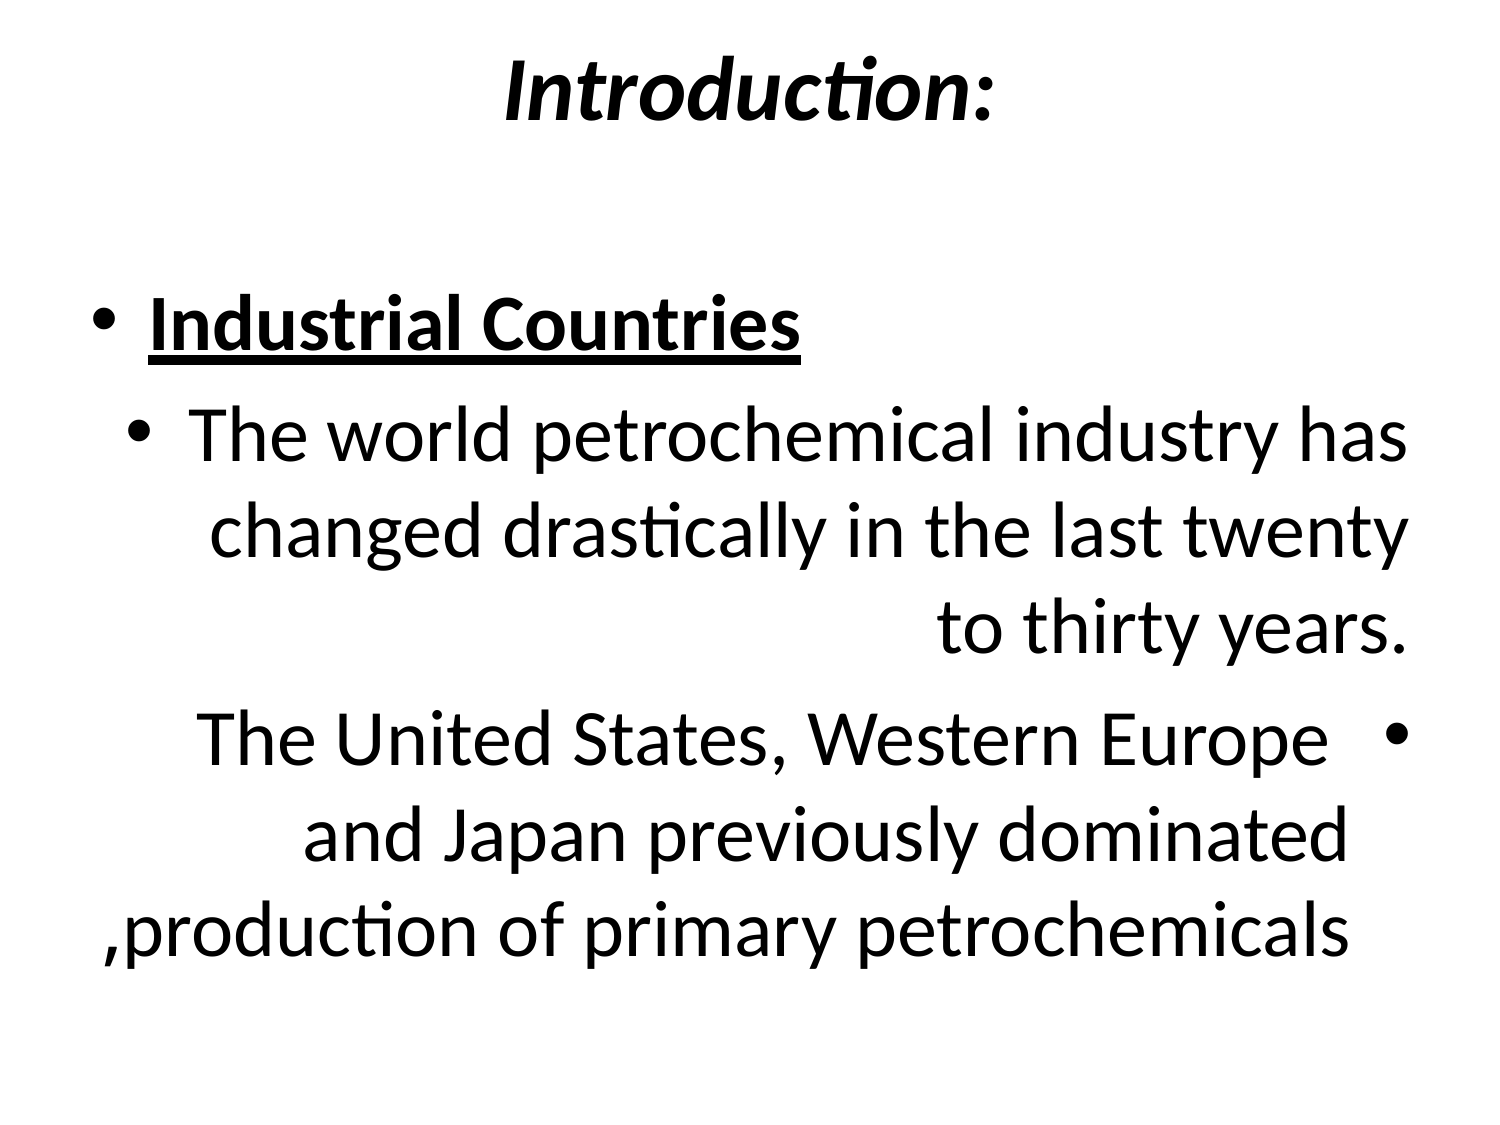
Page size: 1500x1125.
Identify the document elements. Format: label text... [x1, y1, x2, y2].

list Industrial Countries The world petrochemical industry has changed drastically in the last twenty to thirty years. The United States, Western Europe and Japan previously dominated production of primary petrochemicals, [75, 262, 1425, 1005]
title Introduction: [75, 45, 1425, 233]
